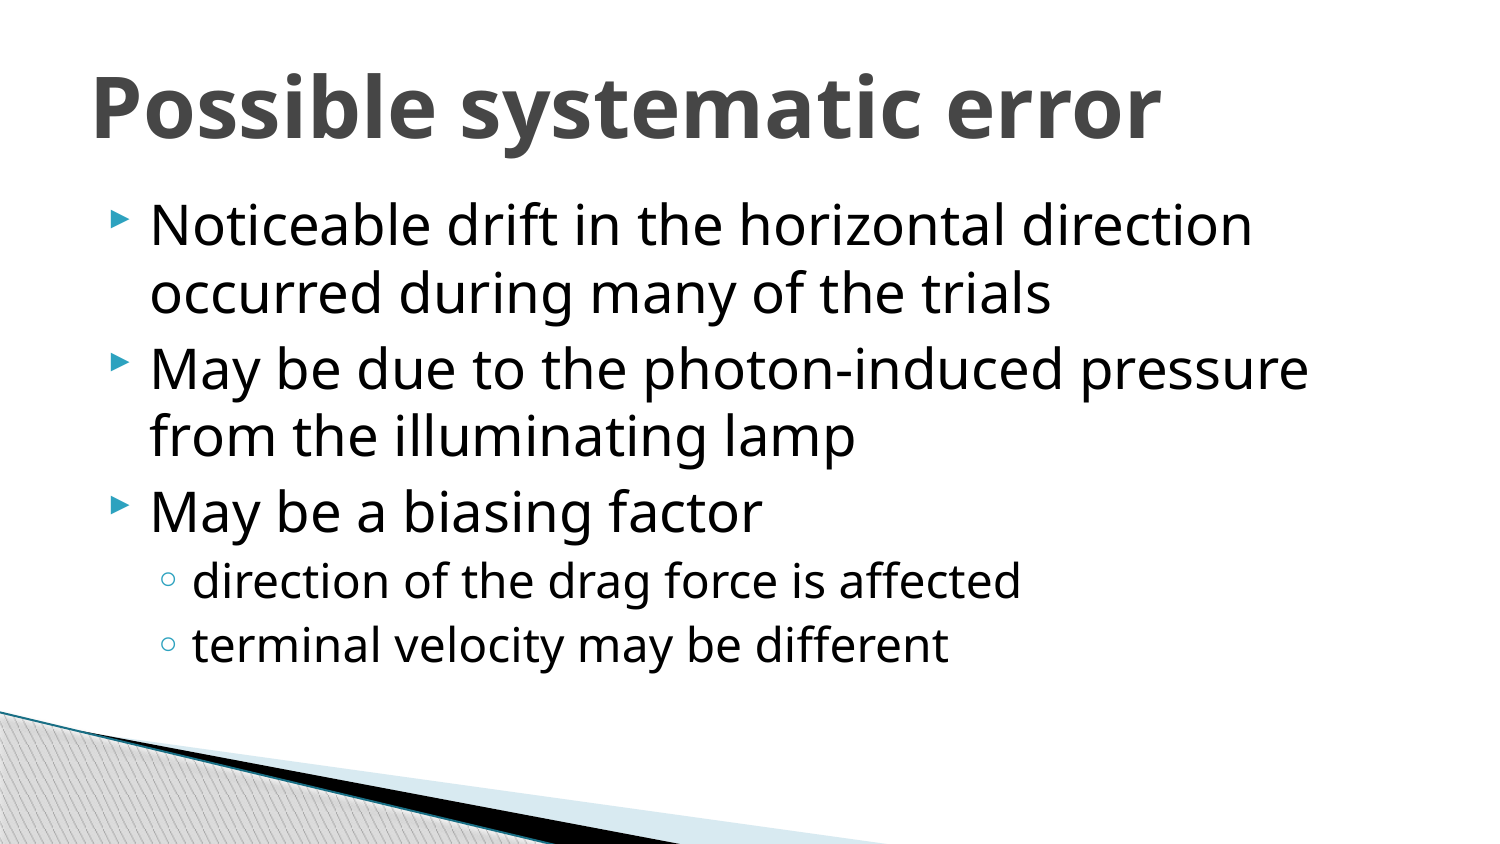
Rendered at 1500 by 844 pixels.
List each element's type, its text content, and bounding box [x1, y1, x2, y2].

list Noticeable drift in the horizontal direction occurred during many of the trials May be due to the photon-induced pressure from the illuminating lamp May be a biasing factor direction of the drag force is affected terminal velocity may be different [75, 182, 1425, 740]
title Possible systematic error [75, 33, 1425, 175]
